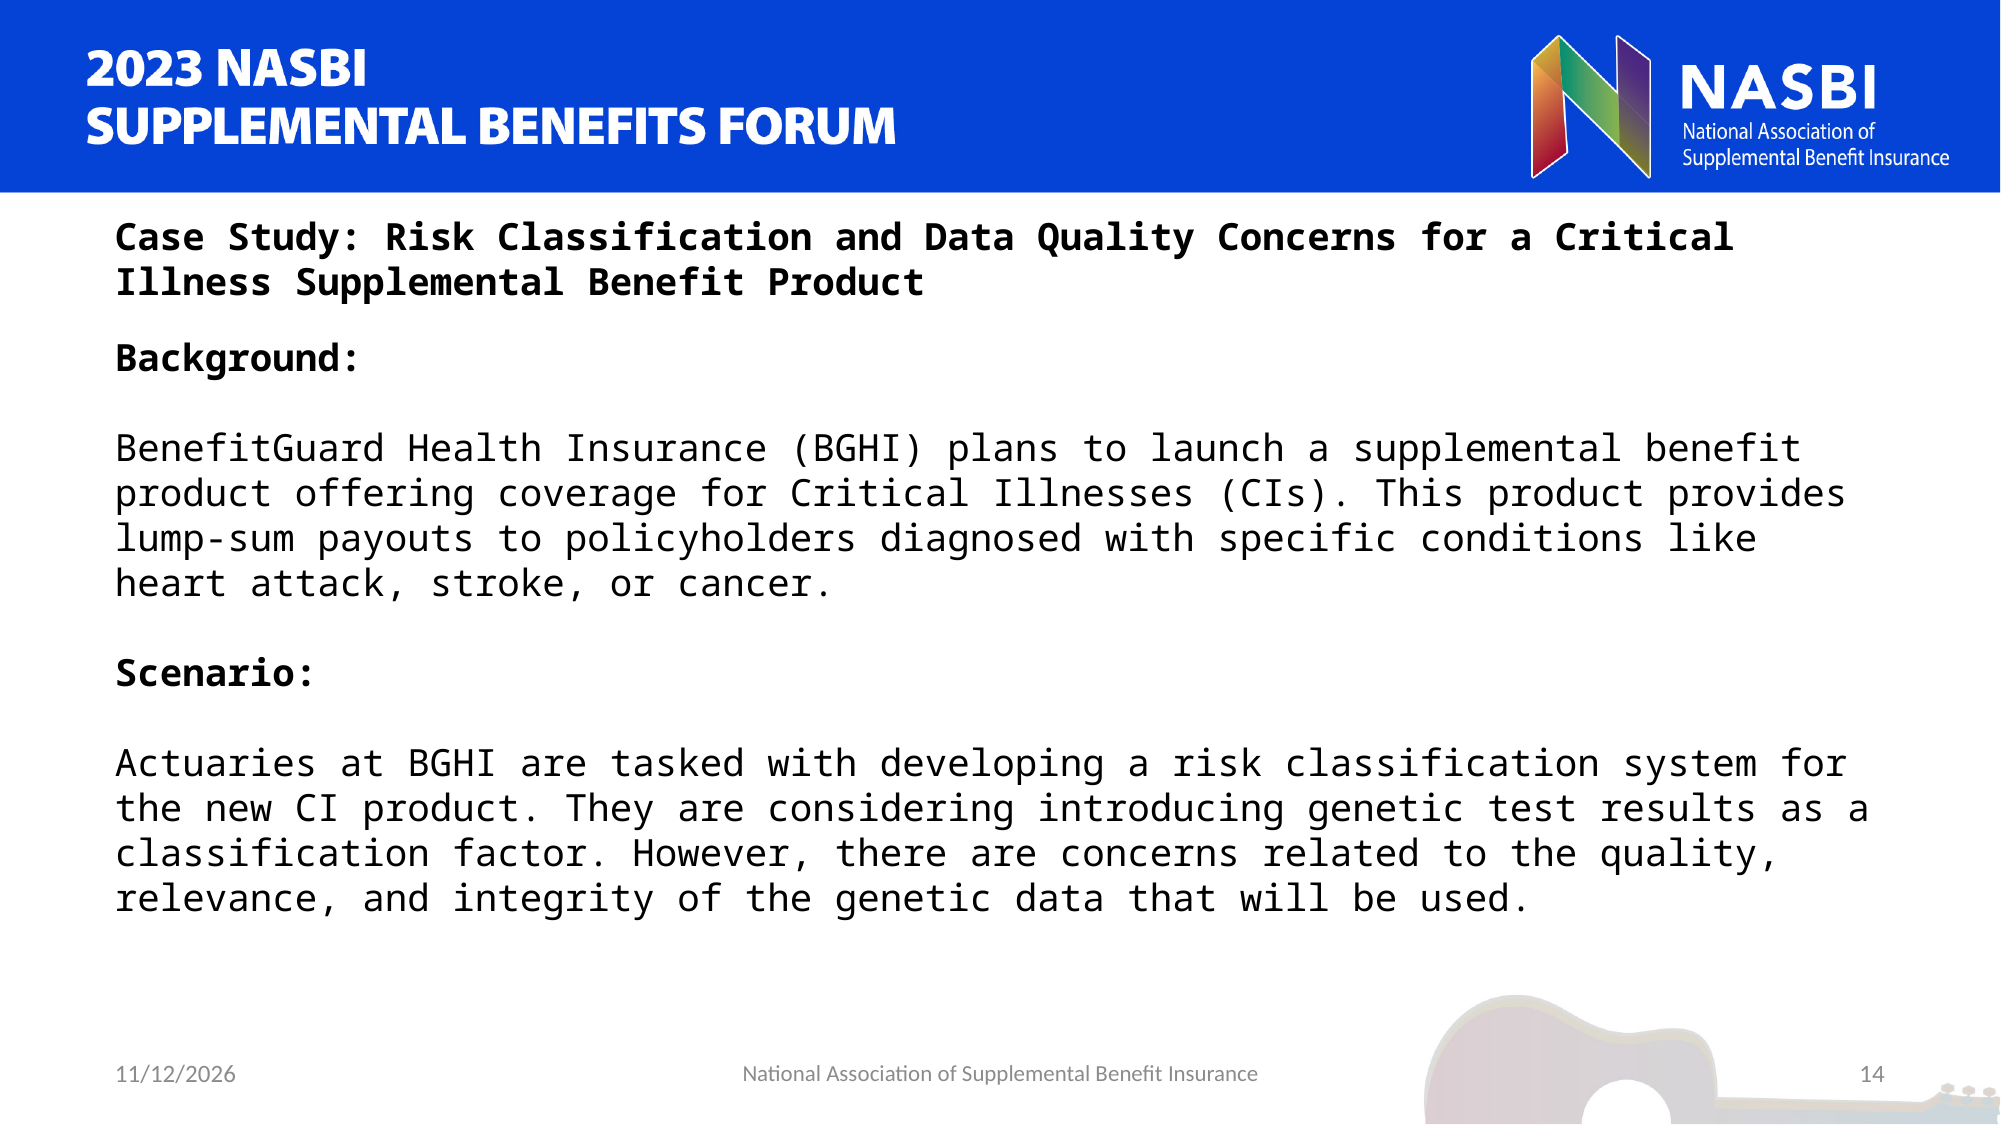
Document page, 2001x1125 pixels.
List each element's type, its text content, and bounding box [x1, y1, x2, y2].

slide_number 14 [1433, 1042, 1900, 1103]
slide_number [99, 1042, 567, 1103]
footer National Association of Supplemental Benefit Insurance [611, 1042, 1391, 1103]
picture [0, 0, 2001, 1125]
list Case Study: Risk Classification and Data Quality Concerns for a Critical Illness Supplemental Benefit Product Background: BenefitGuard Health Insurance (BGHI) plans to launch a supplemental benefit product offering coverage for Critical Illnesses (CIs). This product provides lump-sum payouts to policyholders diagnosed with specific conditions like heart attack, stroke, or cancer. Scenario: Actuaries at BGHI are tasked with developing a risk classification system for the new CI product. They are considering introducing genetic test results as a classification factor. However, there are concerns related to the quality, relevance, and integrity of the genetic data that will be used. [99, 205, 1900, 1117]
